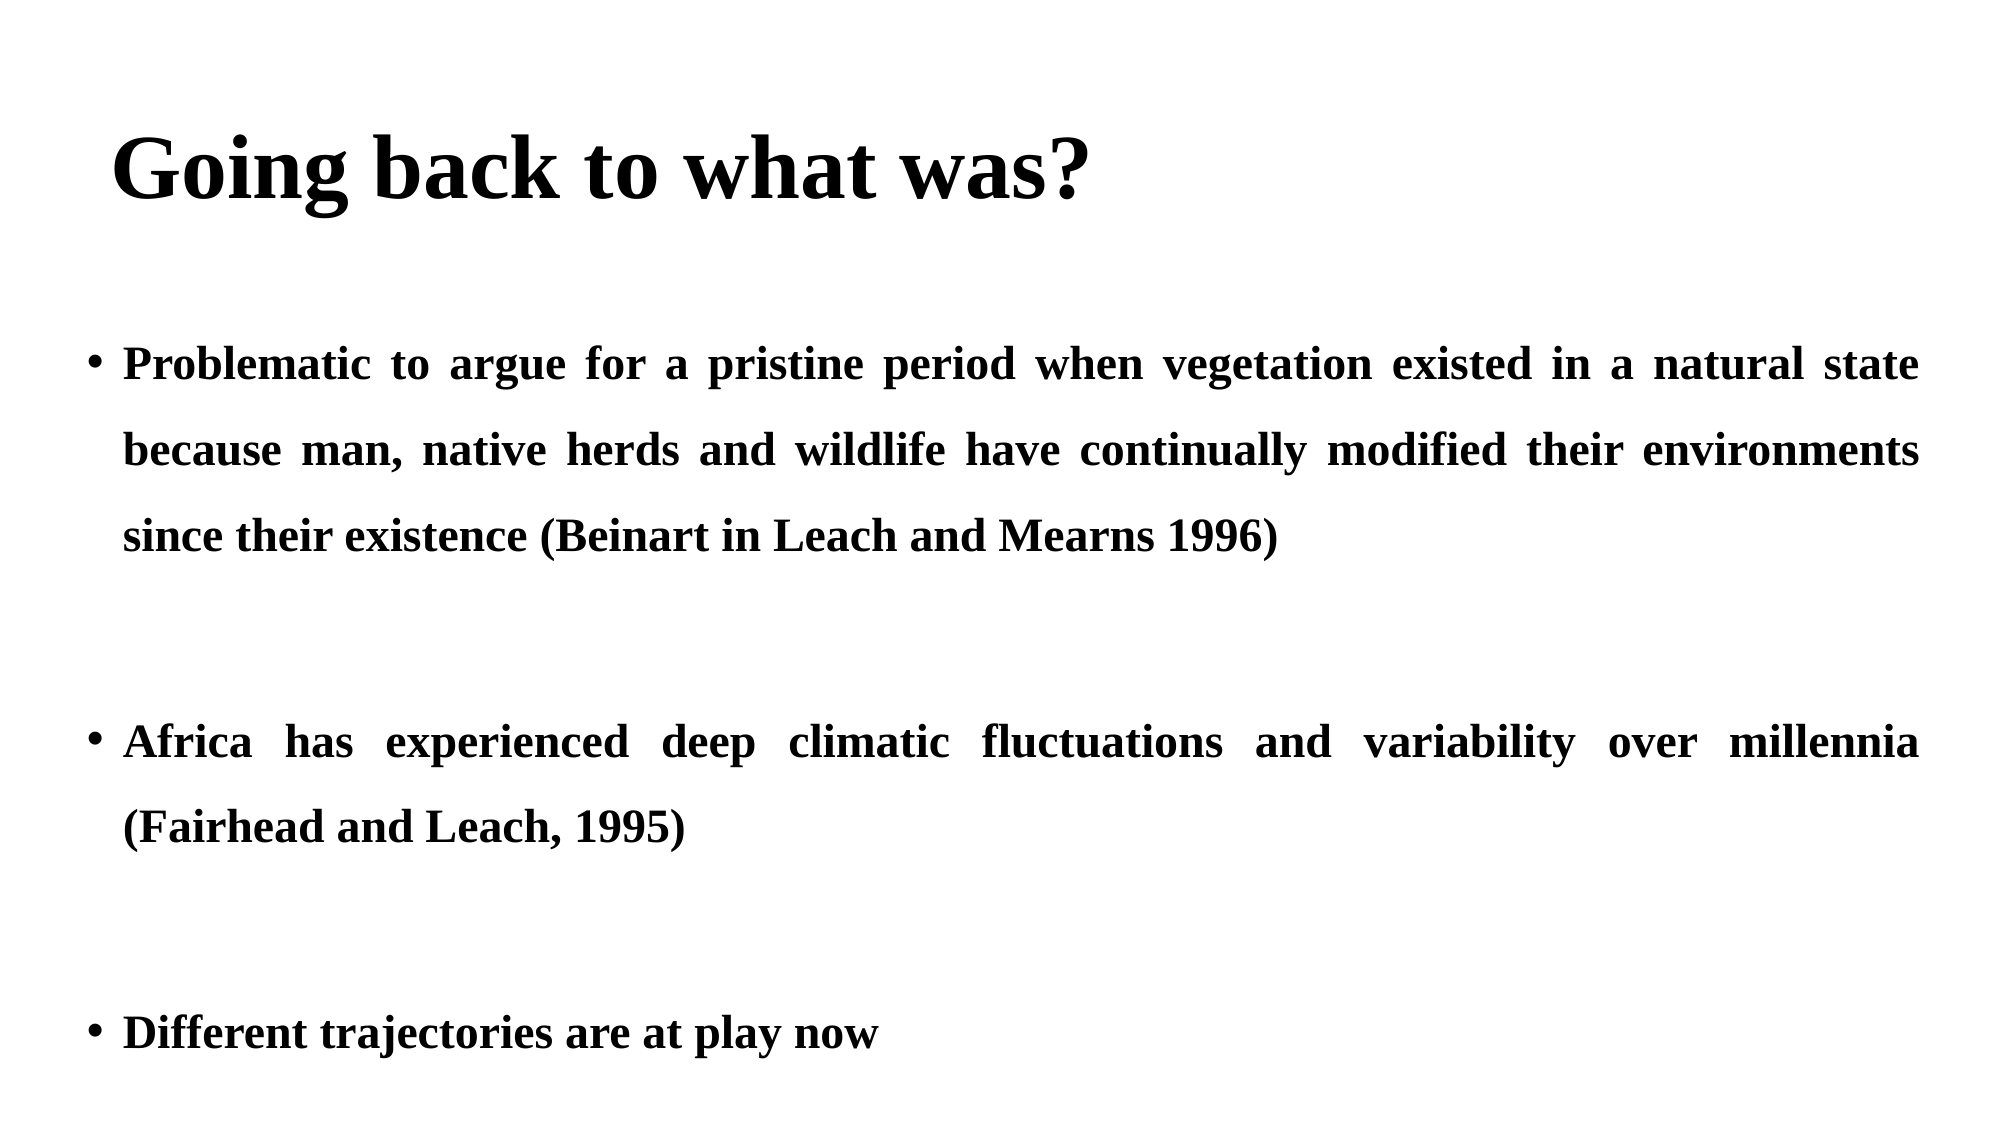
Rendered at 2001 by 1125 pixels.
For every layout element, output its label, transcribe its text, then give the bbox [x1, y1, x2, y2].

title Going back to what was? [95, 59, 1917, 213]
list Problematic to argue for a pristine period when vegetation existed in a natural state because man, native herds and wildlife have continually modified their environments since their existence (Beinart in Leach and Mearns 1996) Africa has experienced deep climatic fluctuations and variability over millennia (Fairhead and Leach, 1995) Different trajectories are at play now [71, 213, 1938, 1076]
